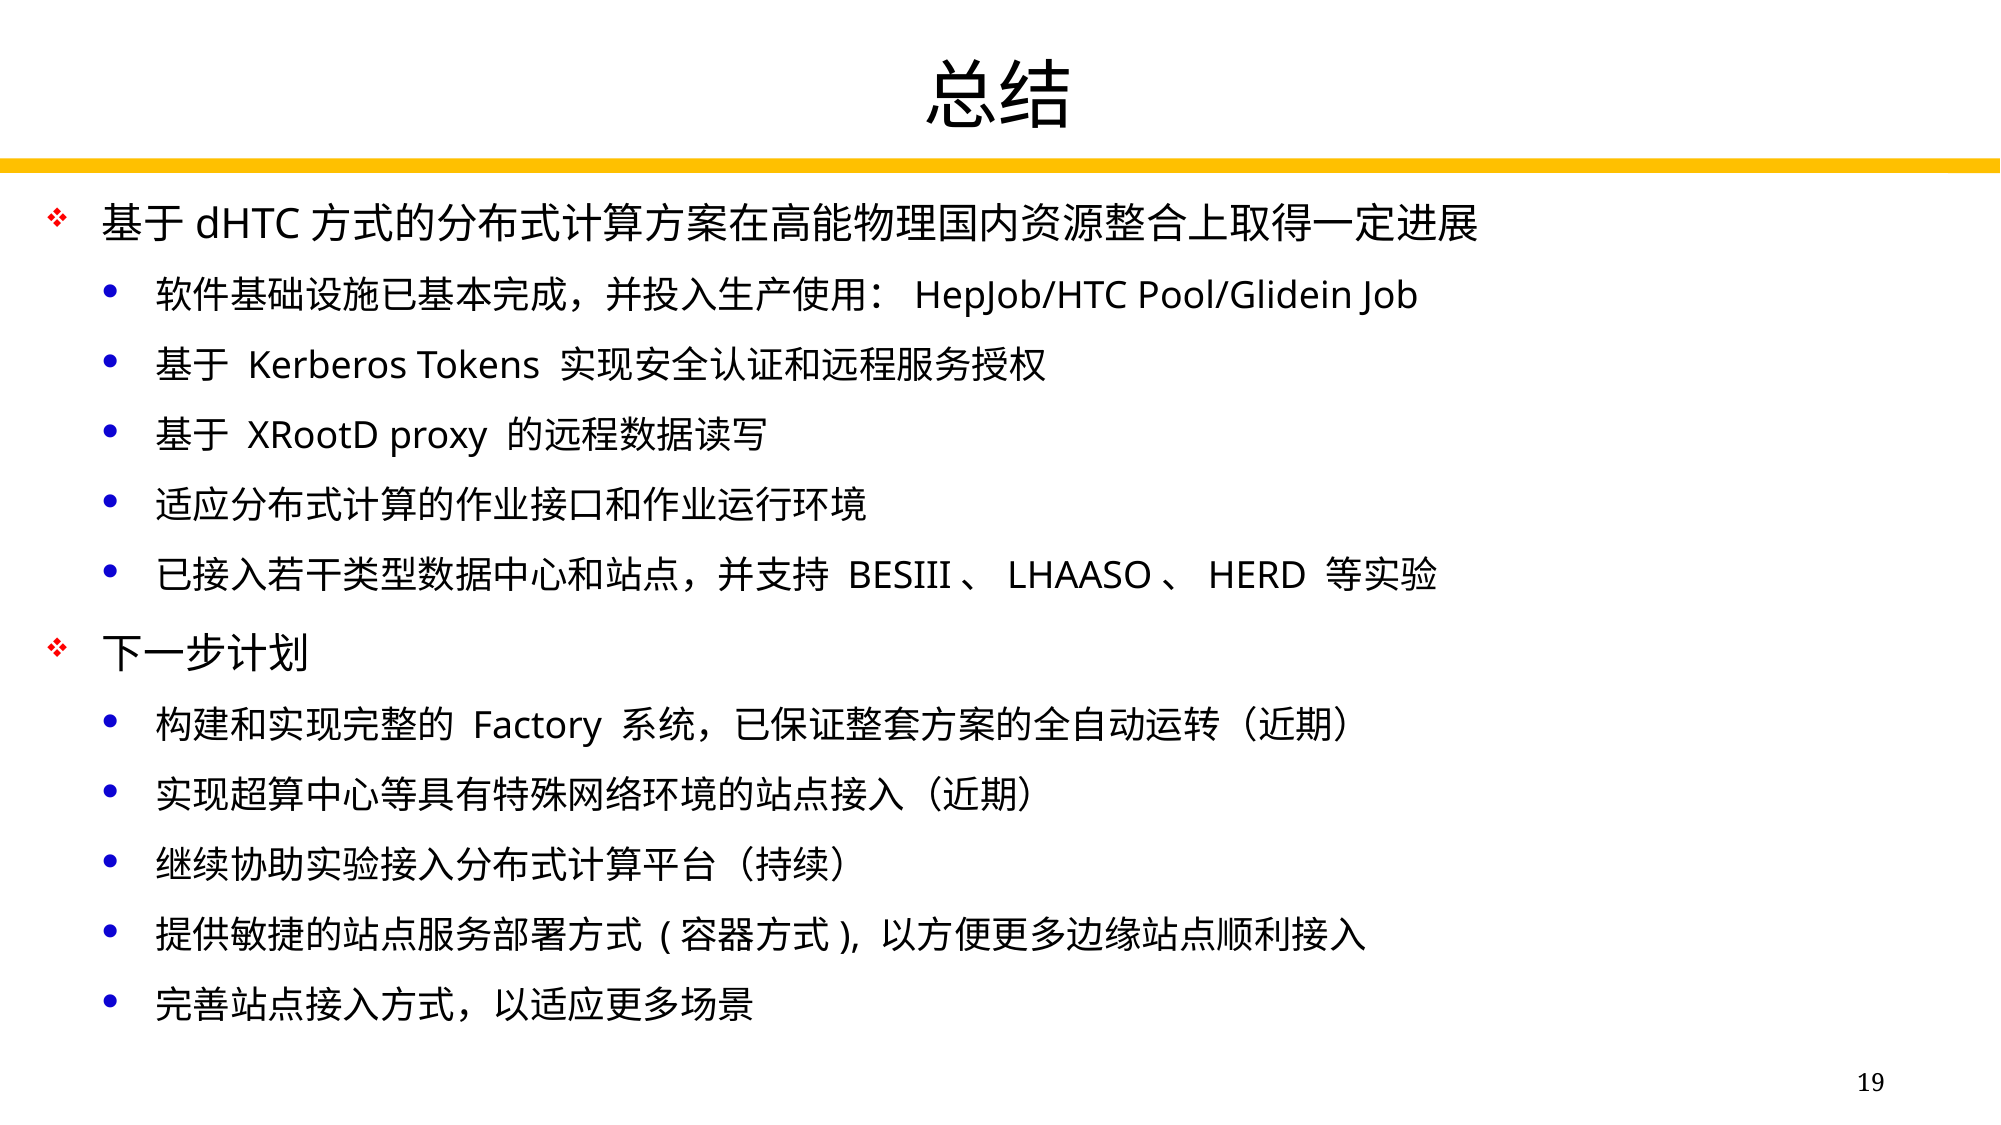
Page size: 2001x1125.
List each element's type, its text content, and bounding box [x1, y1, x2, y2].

list 基于dHTC方式的分布式计算方案在高能物理国内资源整合上取得一定进展 软件基础设施已基本完成，并投入生产使用：HepJob/HTC Pool/Glidein Job 基于 Kerberos Tokens 实现安全认证和远程服务授权 基于 XRootD proxy 的远程数据读写 适应分布式计算的作业接口和作业运行环境 已接入若干类型数据中心和站点，并支持 BESIII、LHAASO、HERD 等实验 下一步计划 构建和实现完整的 Factory 系统，已保证整套方案的全自动运转（近期） 实现超算中心等具有特殊网络环境的站点接入（近期） 继续协助实验接入分布式计算平台（持续） 提供敏捷的站点服务部署方式 (容器方式), 以方便更多边缘站点顺利接入 完善站点接入方式，以适应更多场景 [30, 188, 1970, 1109]
slide_number 19 [1433, 1033, 1901, 1109]
title 总结 [60, 39, 1937, 134]
